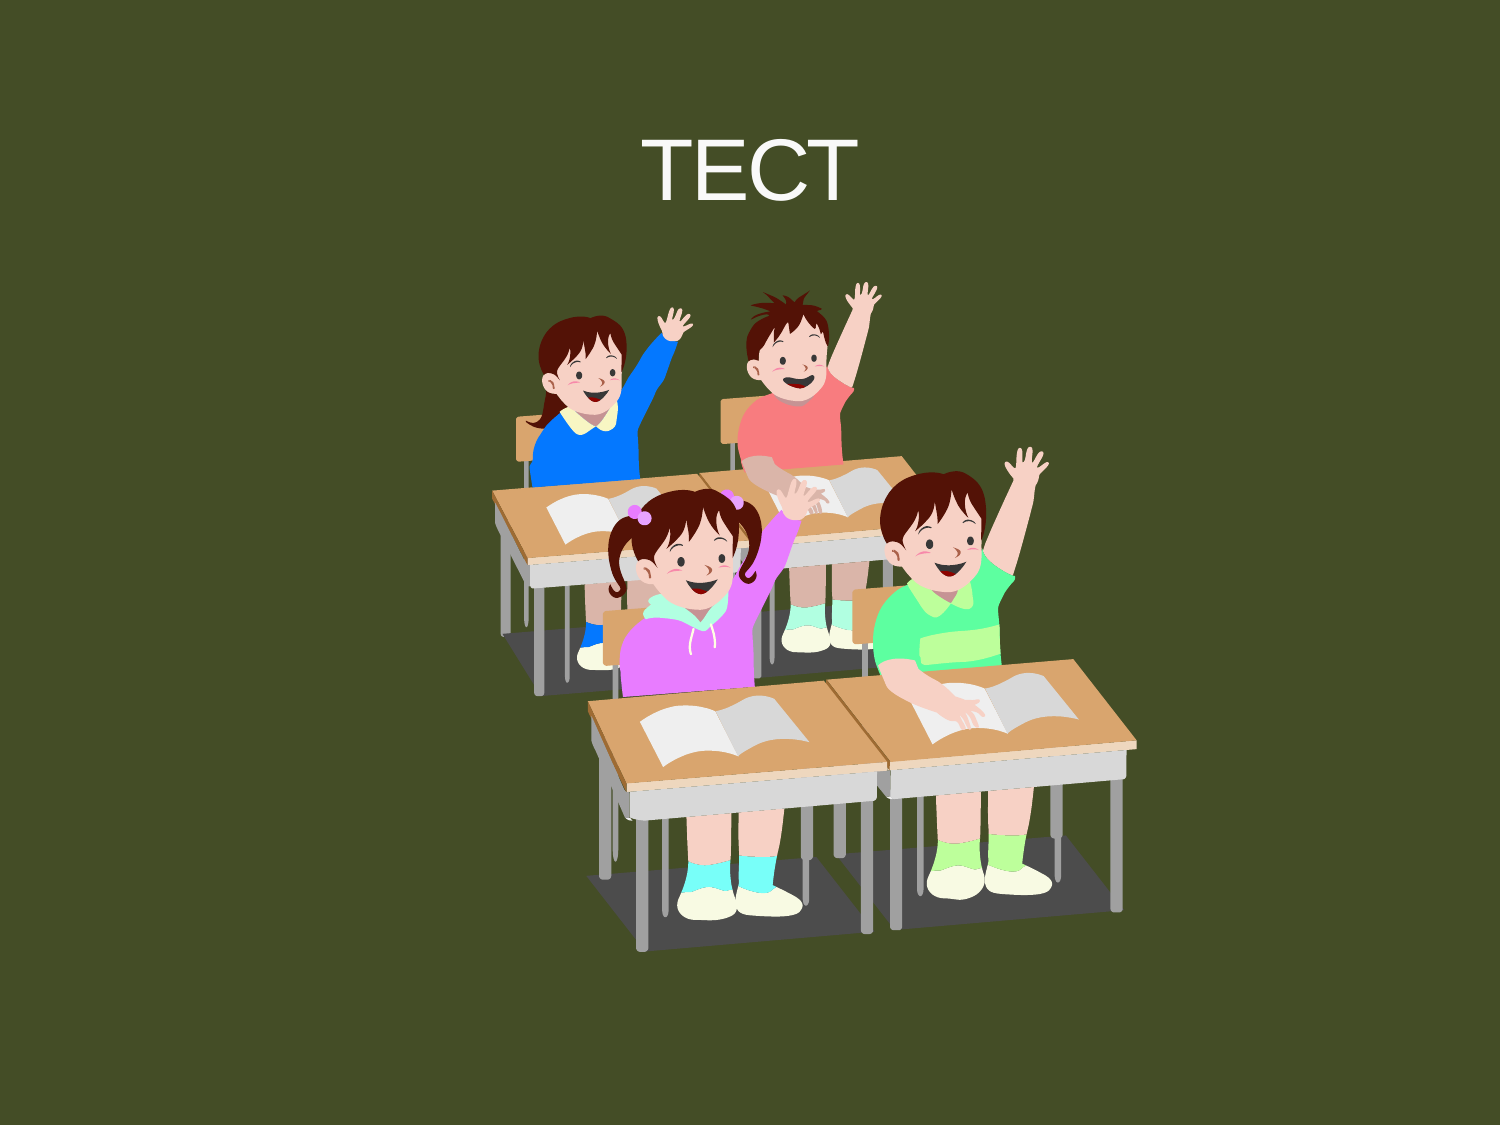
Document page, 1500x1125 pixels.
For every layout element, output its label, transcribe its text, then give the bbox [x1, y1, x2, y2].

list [495, 284, 1136, 951]
title ТЕСТ [74, 24, 1425, 225]
